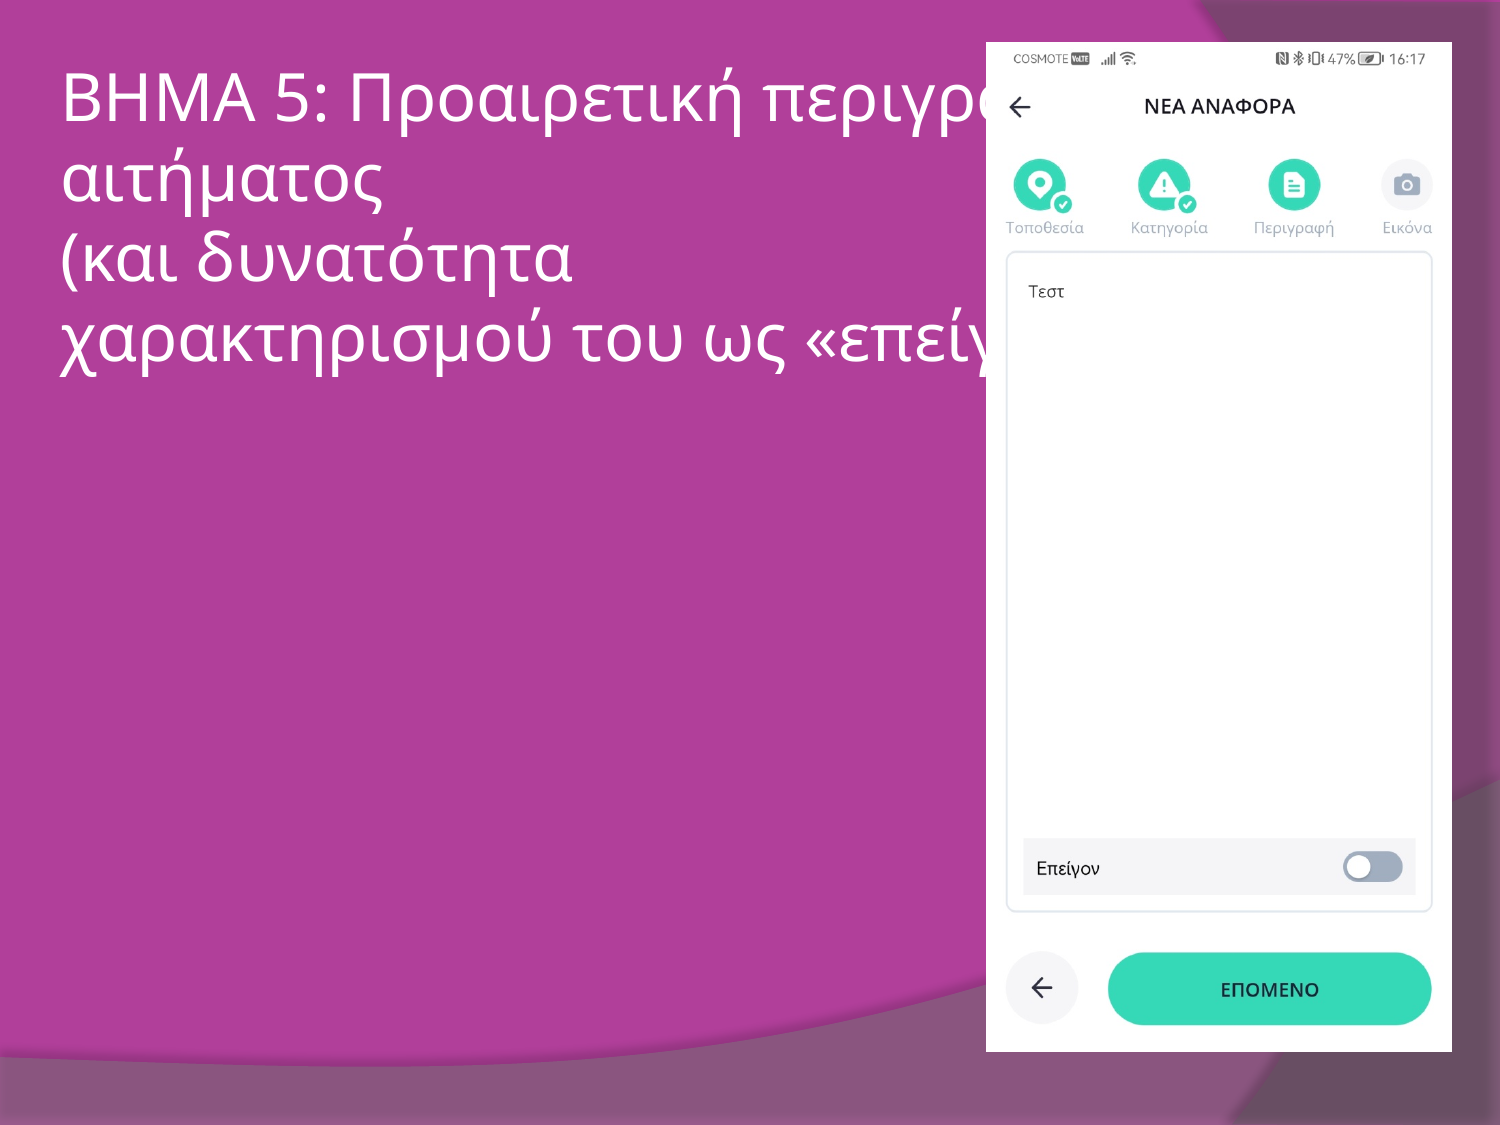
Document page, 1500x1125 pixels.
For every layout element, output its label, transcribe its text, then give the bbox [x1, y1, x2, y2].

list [985, 42, 1452, 1052]
title ΒΗΜΑ 5: Προαιρετική περιγραφή αιτήματος (και δυνατότητα χαρακτηρισμού του ως «επείγον») [53, 101, 977, 408]
